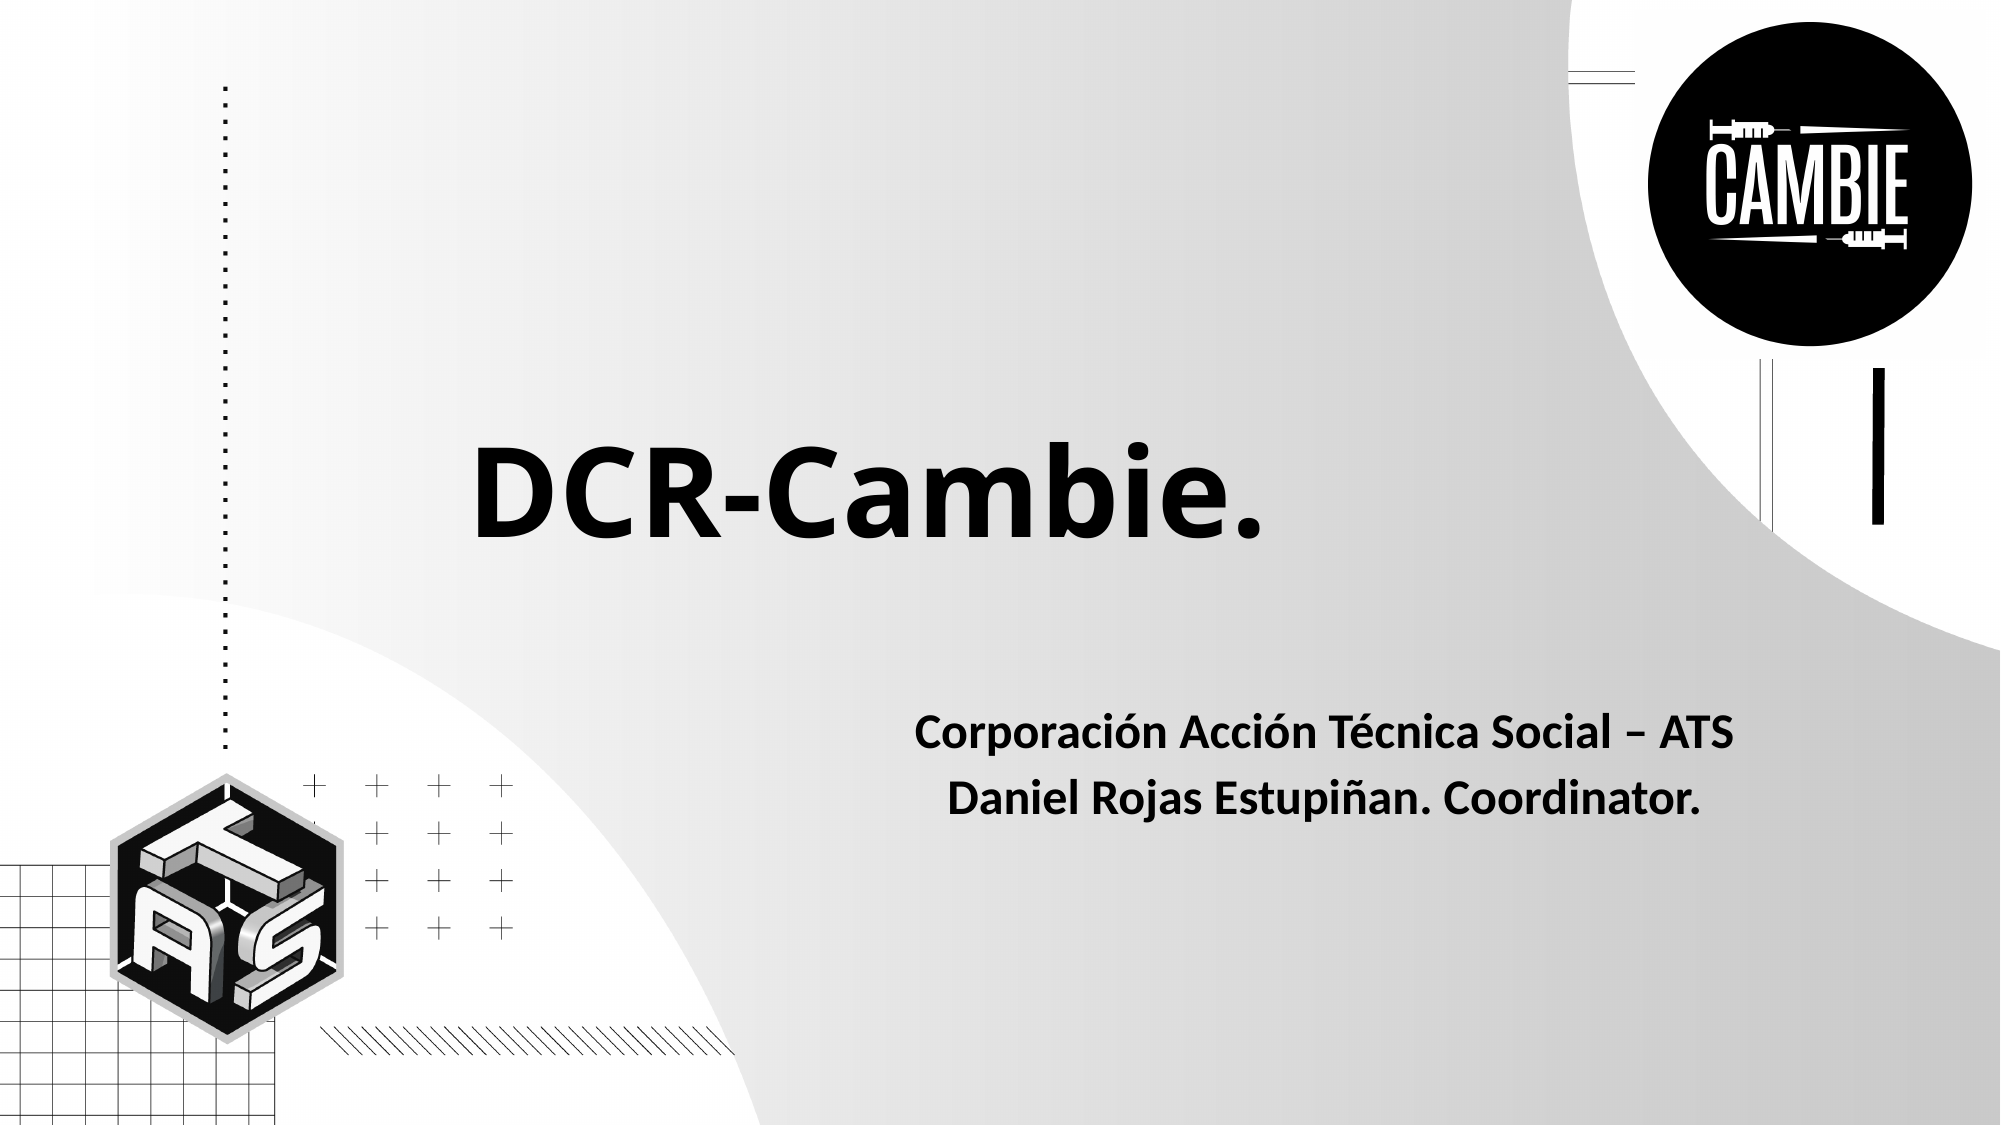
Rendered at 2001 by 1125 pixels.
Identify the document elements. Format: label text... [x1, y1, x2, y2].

picture [0, 0, 2001, 1125]
subtitle Corporación Acción Técnica Social – ATS Daniel Rojas Estupiñan. Coordinator. [783, 704, 1866, 891]
title DCR-Cambie. [249, 184, 1486, 576]
